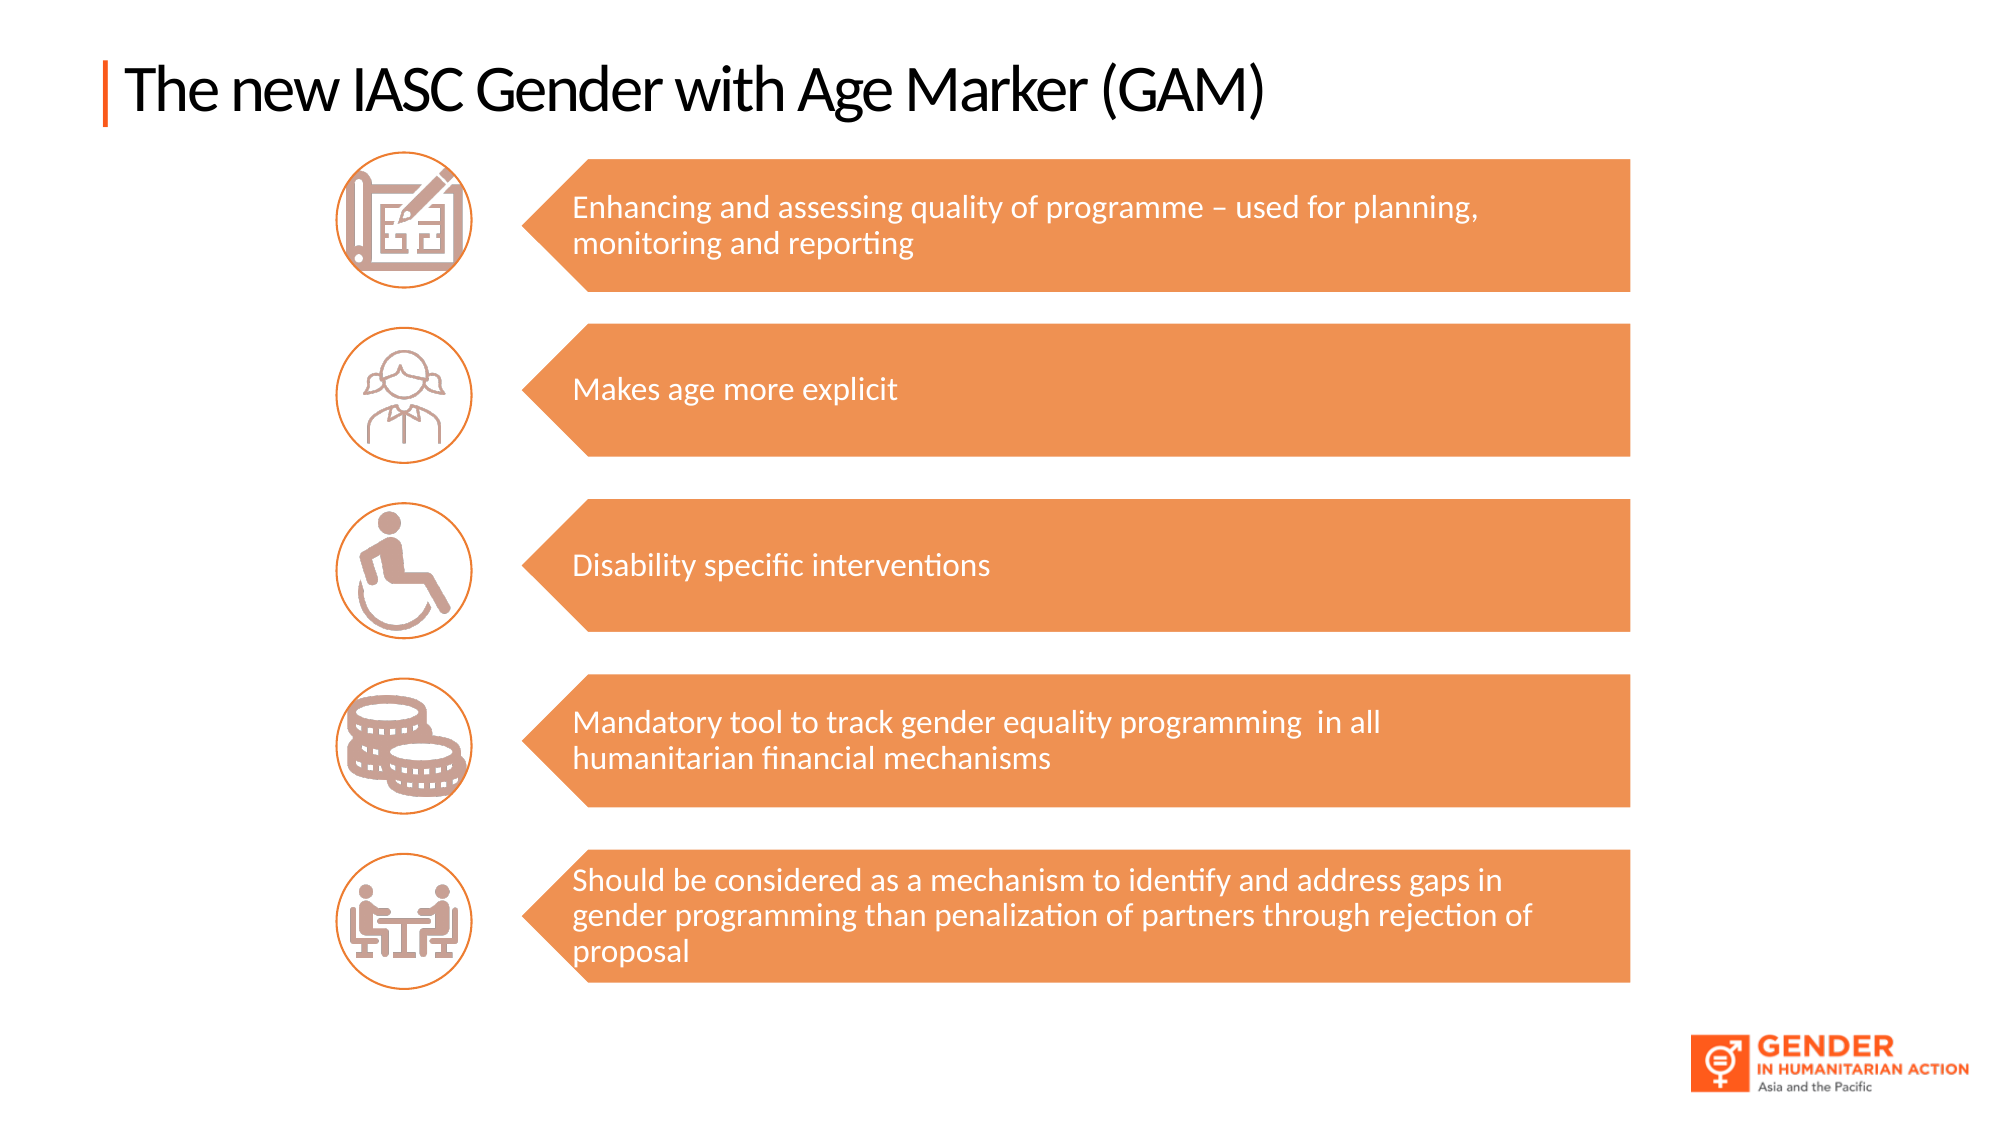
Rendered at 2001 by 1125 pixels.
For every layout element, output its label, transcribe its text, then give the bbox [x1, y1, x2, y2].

text_box |The new IASC Gender with Age Marker (GAM) [72, 33, 1941, 149]
picture [1690, 1029, 1971, 1096]
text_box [90, 152, 1762, 990]
